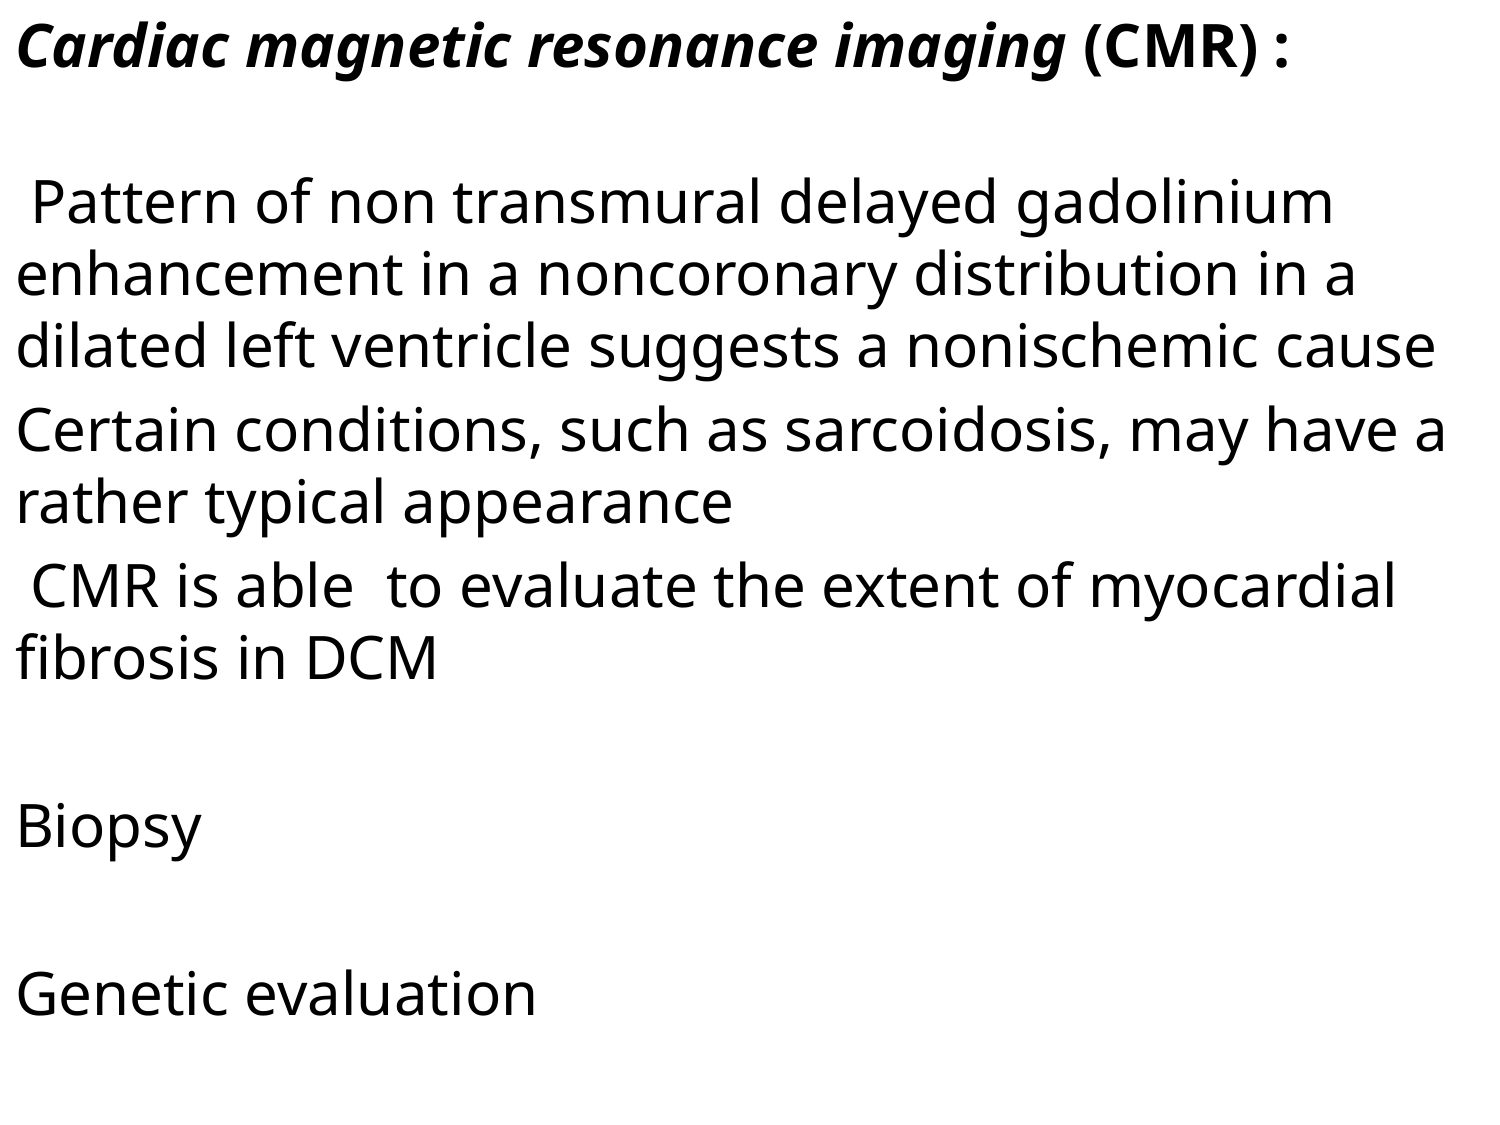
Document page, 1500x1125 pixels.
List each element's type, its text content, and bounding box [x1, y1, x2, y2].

list Cardiac magnetic resonance imaging (CMR) : Pattern of non transmural delayed gadolinium enhancement in a noncoronary distribution in a dilated left ventricle suggests a nonischemic cause Certain conditions, such as sarcoidosis, may have a rather typical appearance CMR is able to evaluate the extent of myocardial fibrosis in DCM Biopsy Genetic evaluation [0, 0, 1500, 1050]
